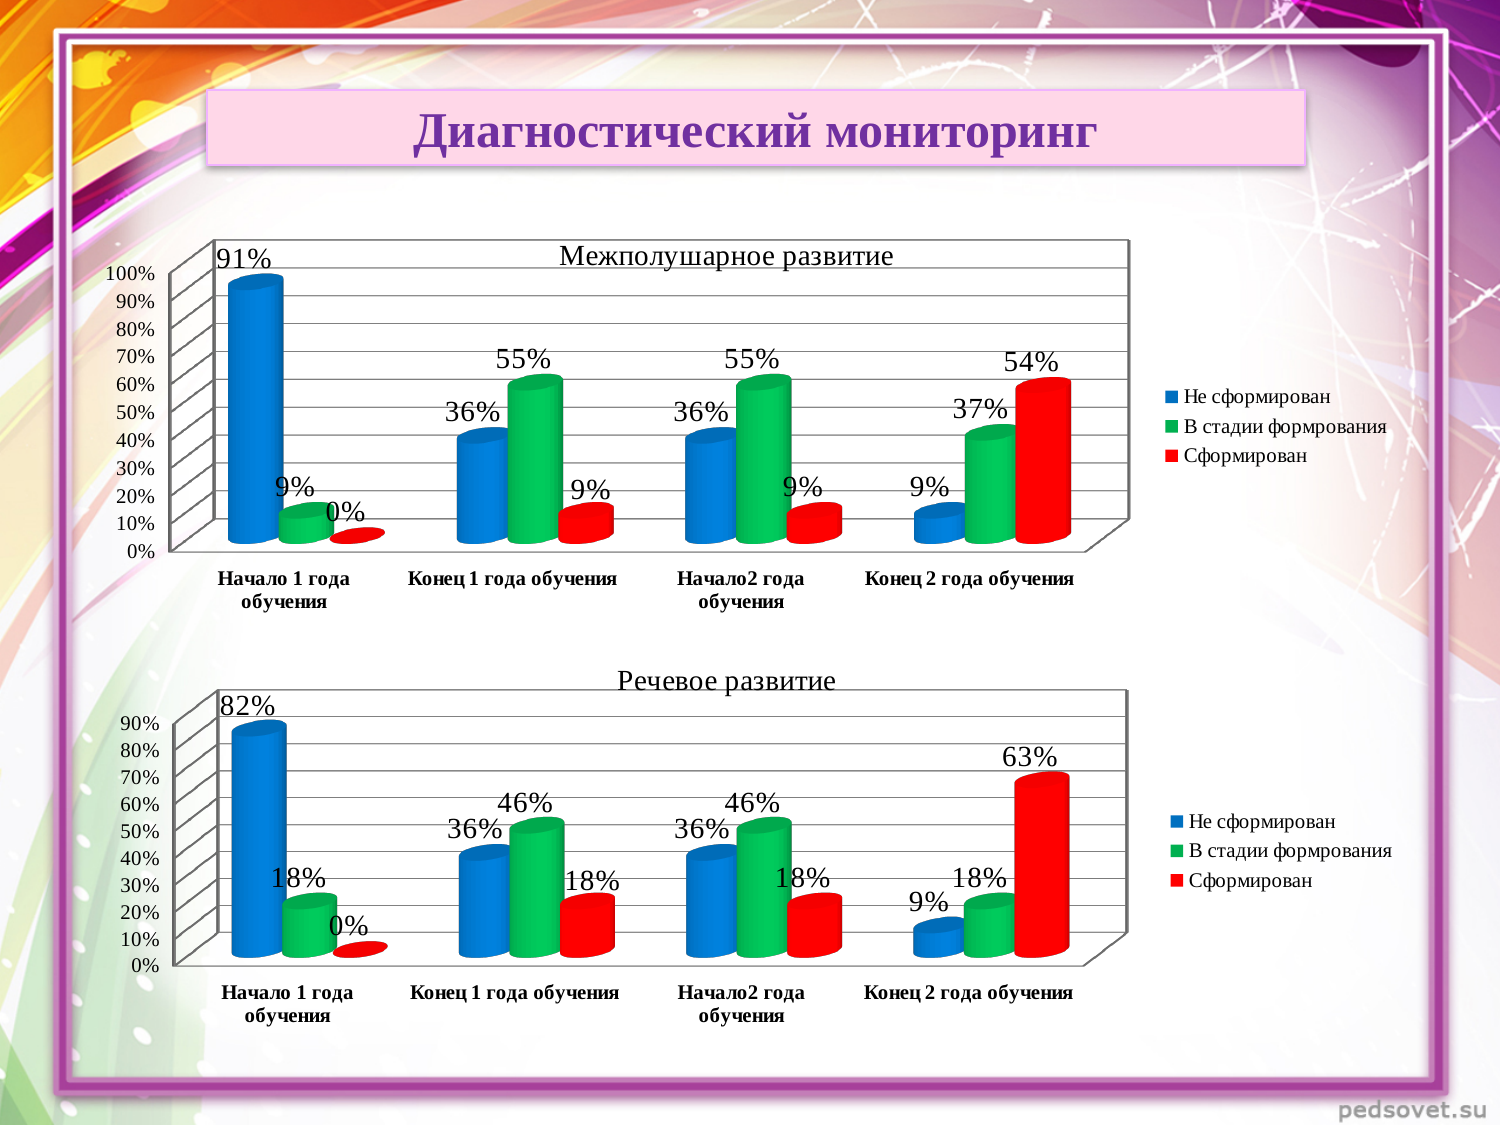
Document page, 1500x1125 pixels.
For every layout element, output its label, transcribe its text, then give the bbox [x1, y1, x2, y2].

text_box Диагностический мониторинг [206, 89, 1306, 166]
chart [76, 231, 1407, 622]
chart [81, 655, 1413, 1047]
picture [0, 0, 1500, 1125]
